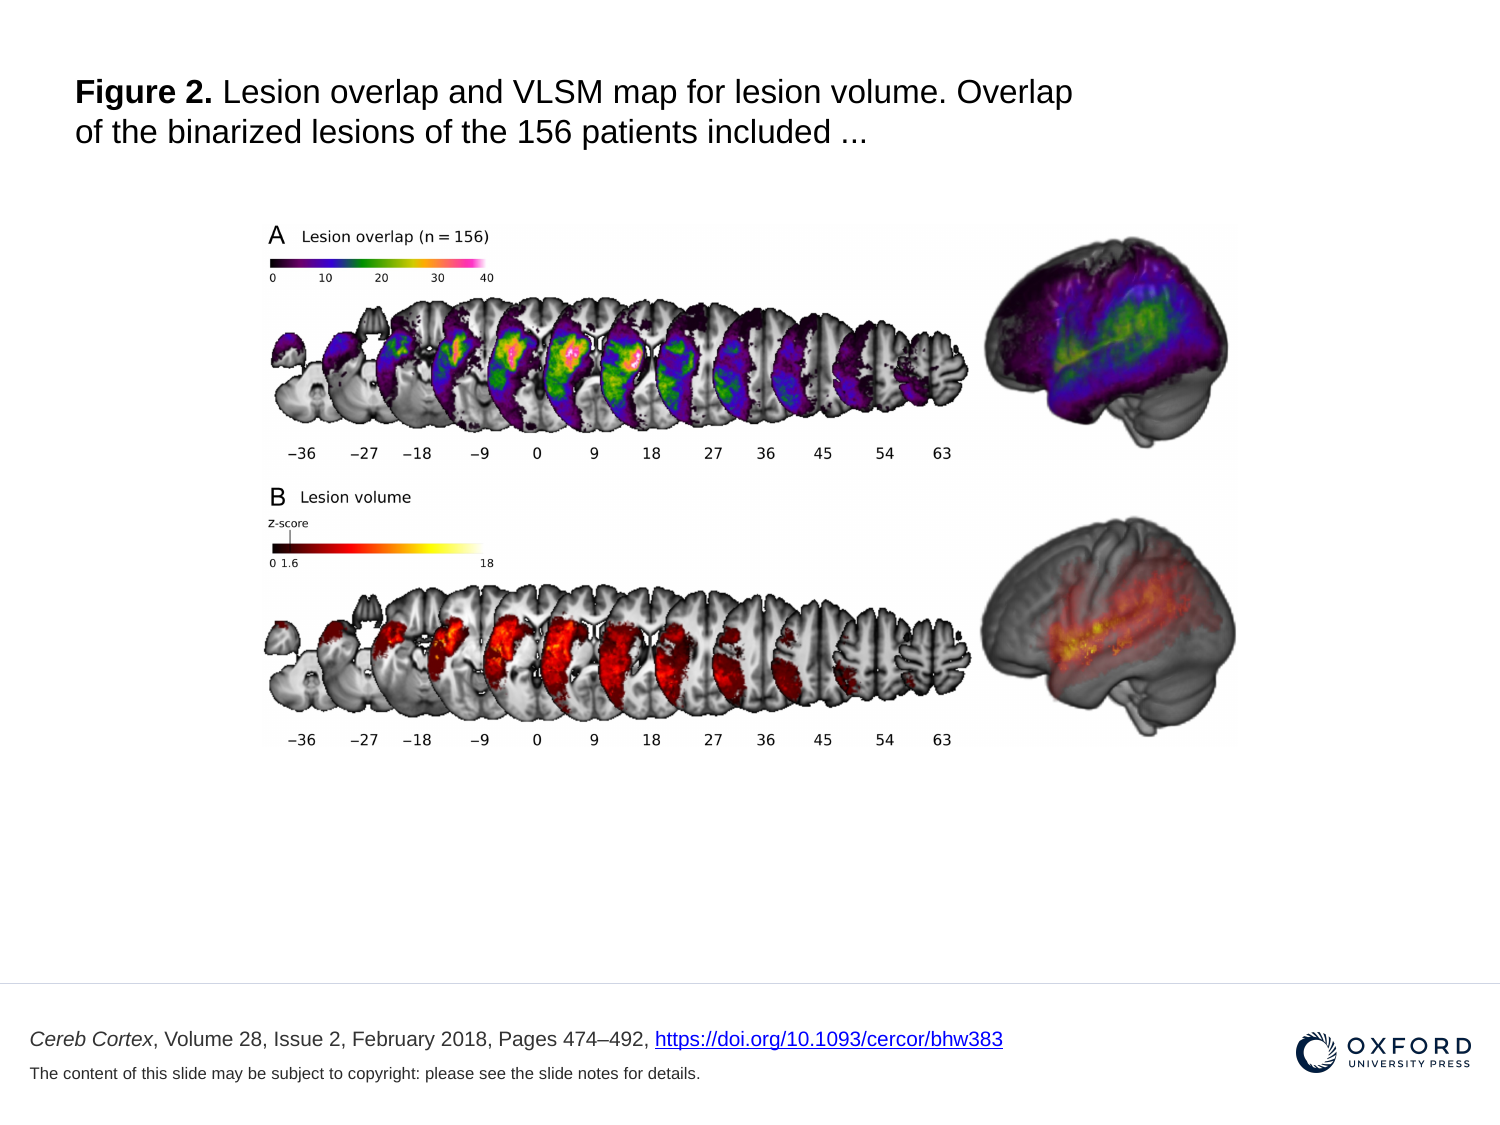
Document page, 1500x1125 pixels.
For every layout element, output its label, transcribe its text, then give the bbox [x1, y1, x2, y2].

picture [262, 224, 1238, 747]
title Figure 2. Lesion overlap and VLSM map for lesion volume. Overlap of the binarized lesions of the 156 patients included ... [75, 69, 1078, 171]
footer Cereb Cortex, Volume 28, Issue 2, February 2018, Pages 474–492, https://doi.org/10.1093/cercor/bhw383 The content of this slide may be subject to copyright: please see the slide notes for details. [0, 983, 1260, 1125]
picture [1296, 1032, 1471, 1073]
